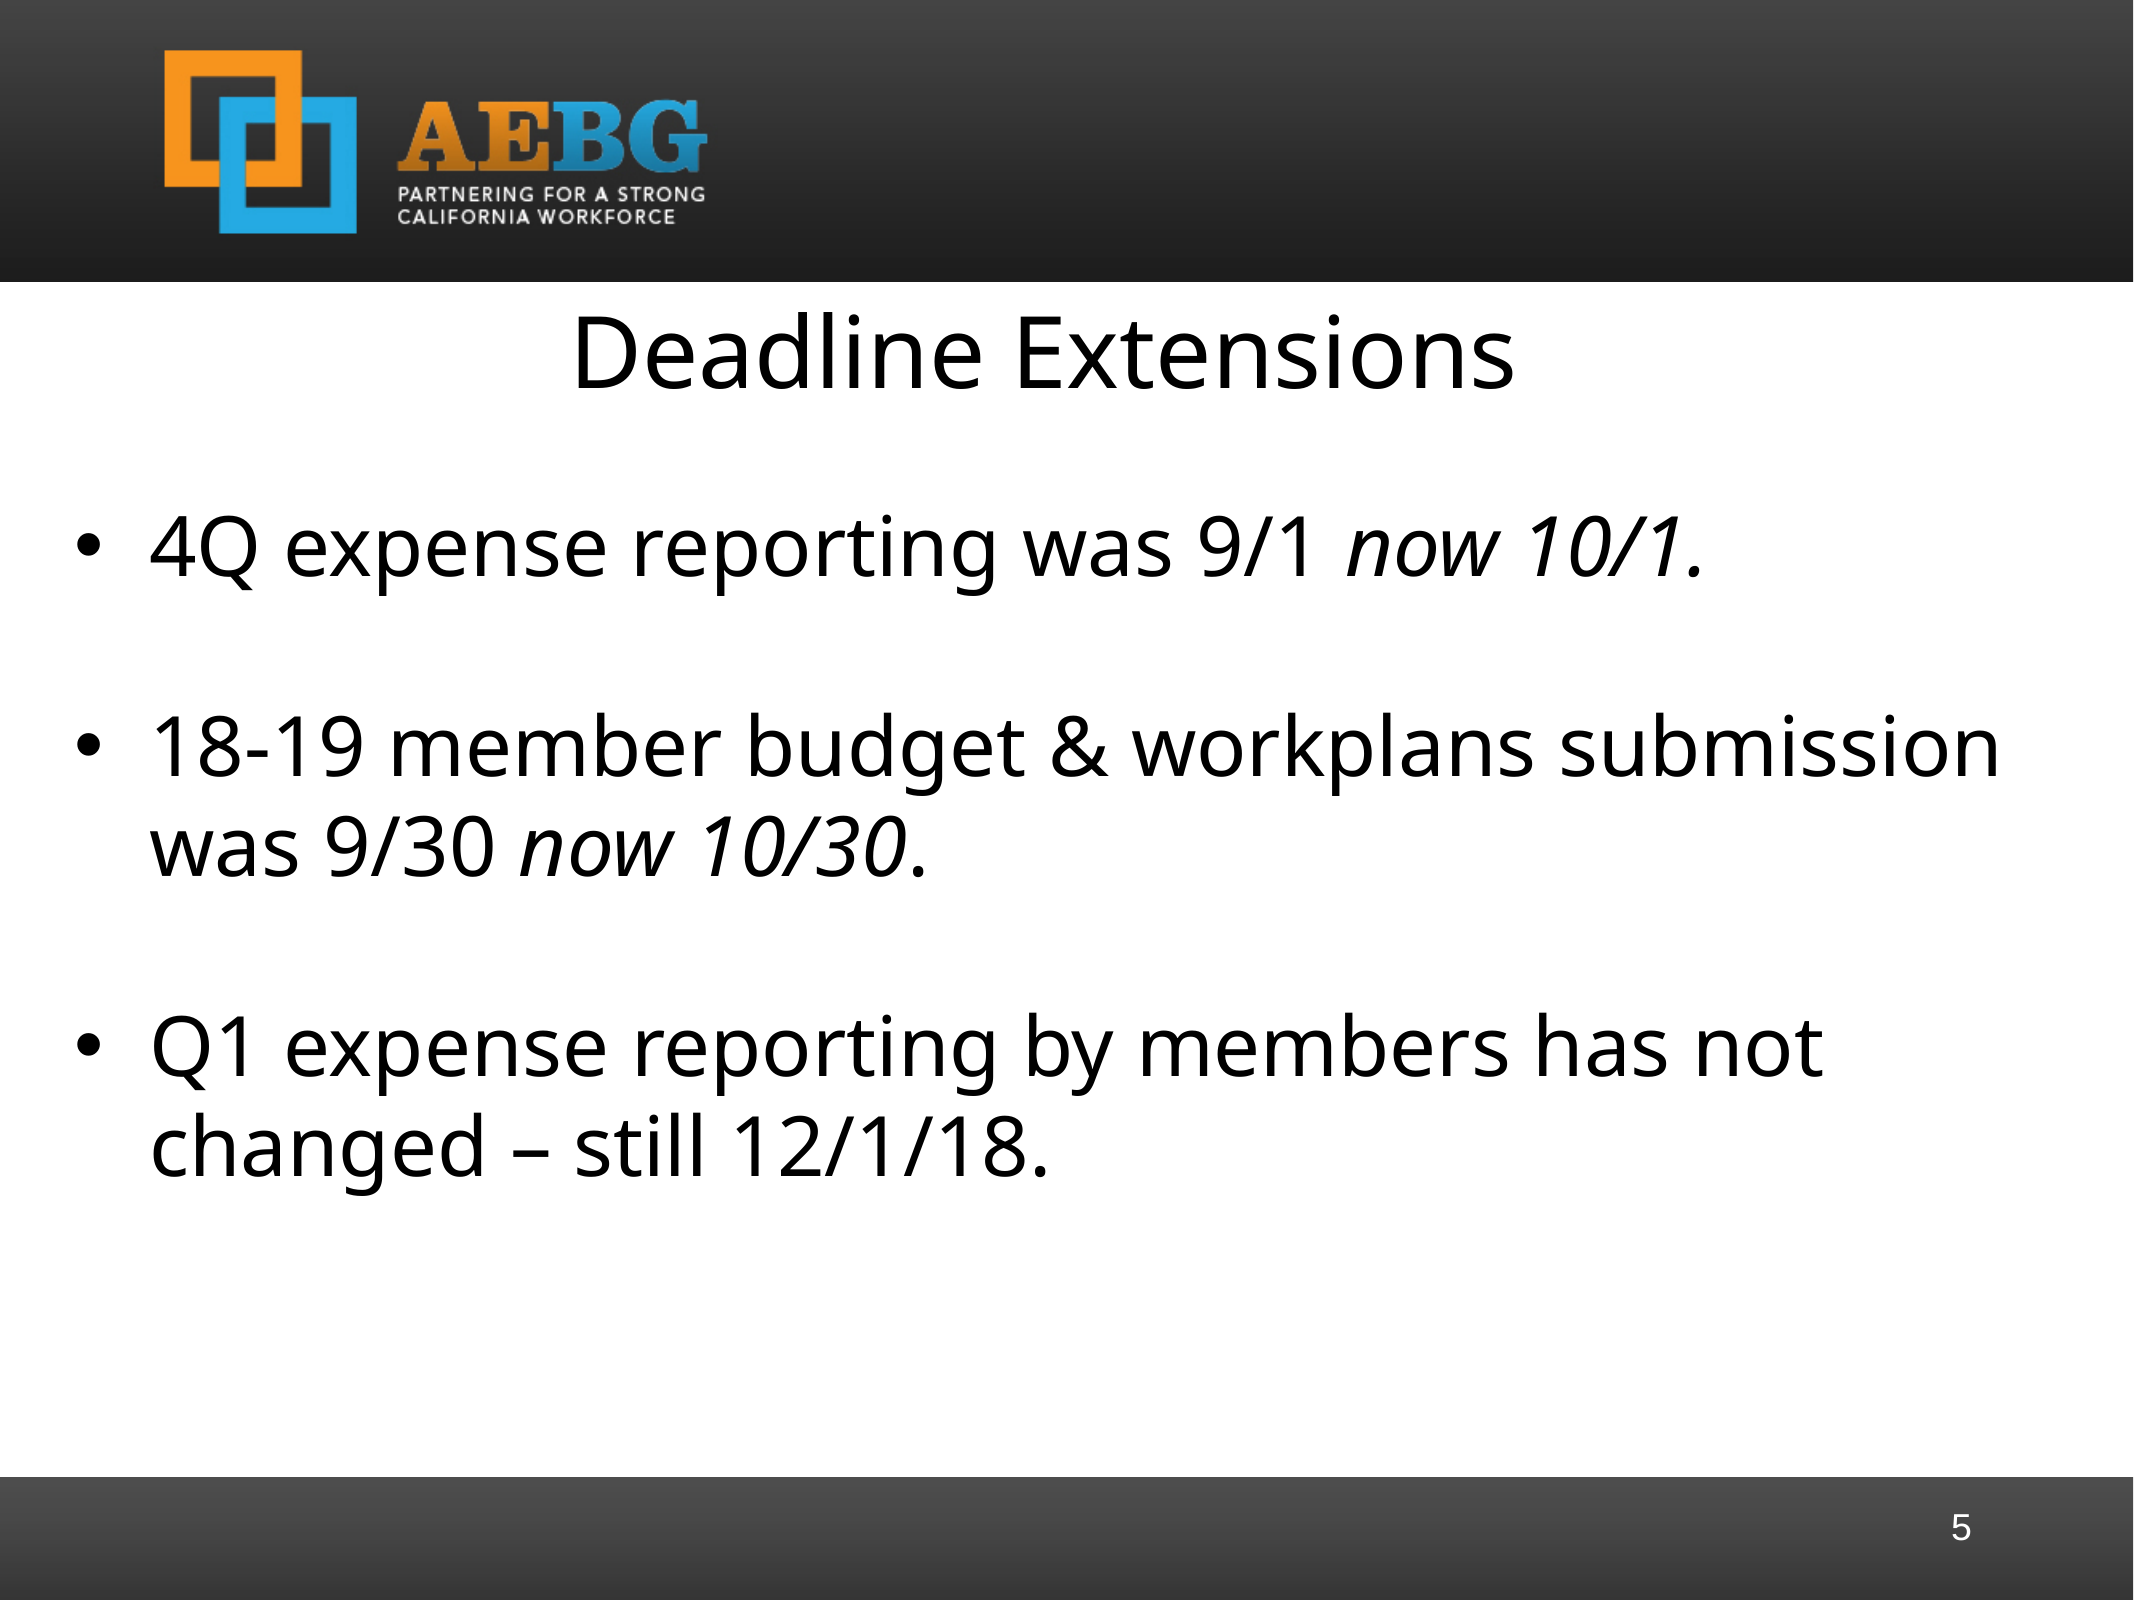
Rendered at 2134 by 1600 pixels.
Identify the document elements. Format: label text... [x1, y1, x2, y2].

list Deadline Extensions [60, 281, 2028, 465]
slide_number 5 [1506, 1483, 1987, 1569]
picture [0, 0, 2134, 282]
list 4Q expense reporting was 9/1 now 10/1. 18-19 member budget & workplans submission was 9/30 now 10/30. Q1 expense reporting by members has not changed – still 12/1/18. [59, 486, 2028, 1447]
picture [0, 1477, 2134, 1600]
